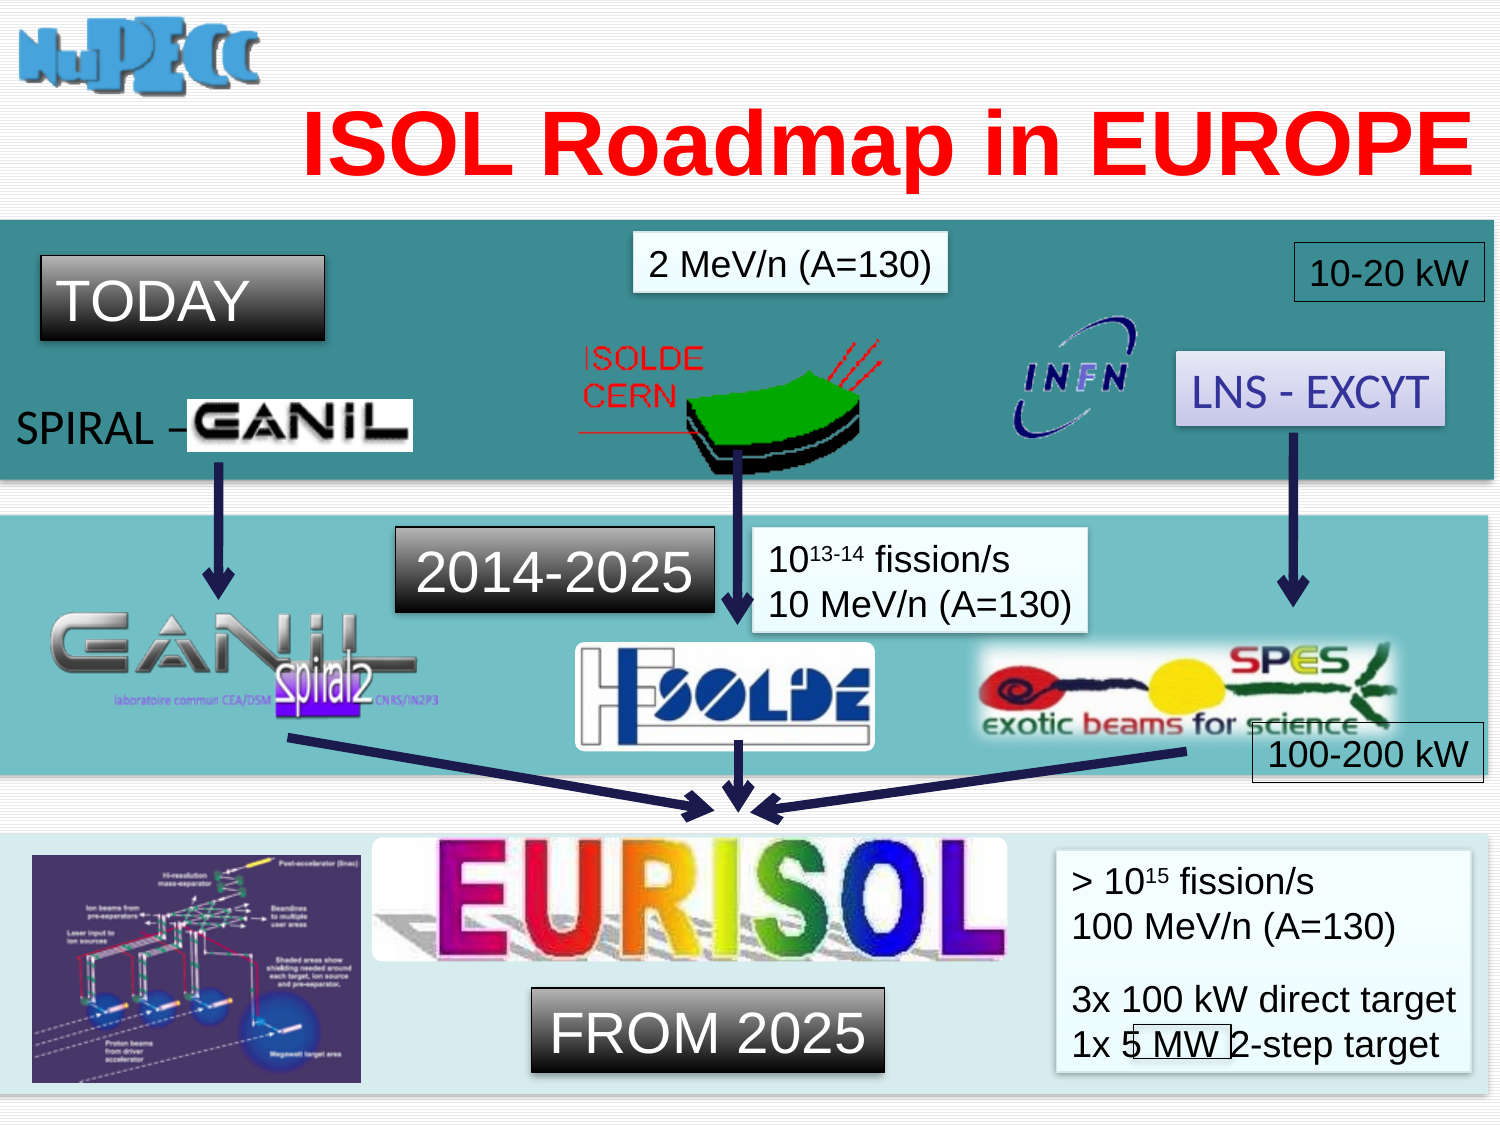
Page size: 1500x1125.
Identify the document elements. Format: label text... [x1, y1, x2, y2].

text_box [0, 833, 1489, 1095]
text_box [0, 219, 1495, 480]
title ISOL Roadmap in EUROPE [75, 45, 1500, 233]
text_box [218, 432, 1294, 626]
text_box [0, 515, 1489, 776]
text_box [287, 737, 1188, 813]
picture [0, 0, 293, 126]
